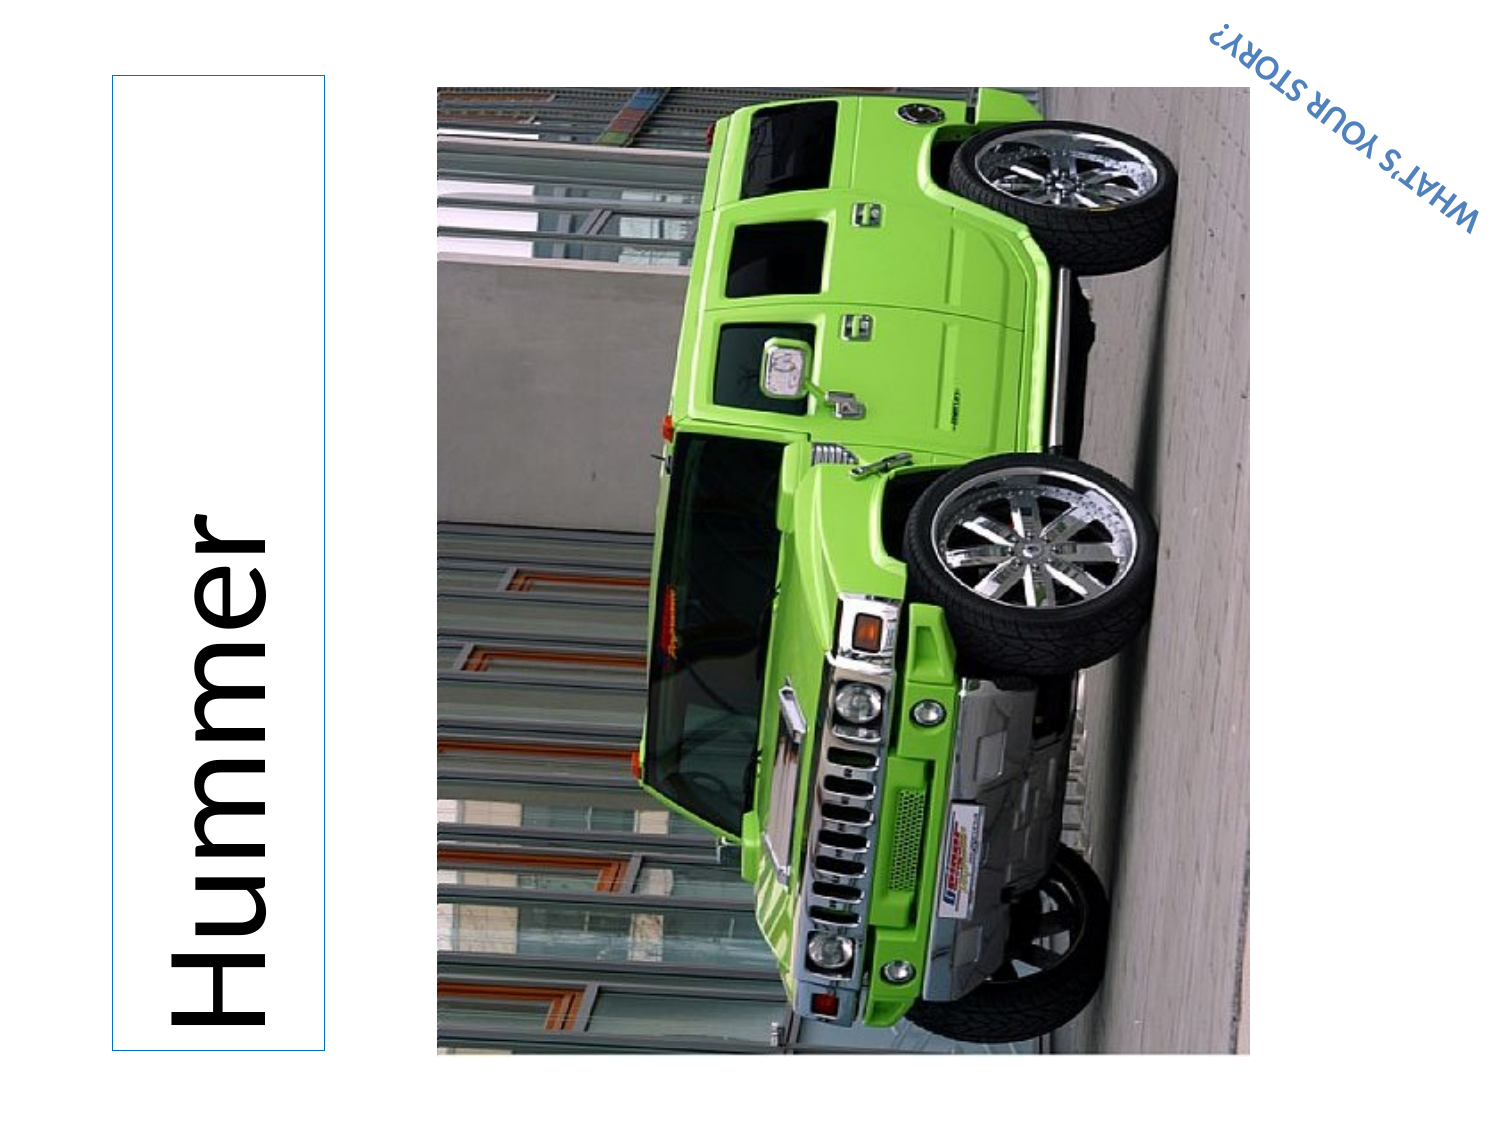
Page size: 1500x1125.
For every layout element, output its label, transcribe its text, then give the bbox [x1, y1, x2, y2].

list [437, 87, 1251, 1057]
text_box What’s your story? [1162, 0, 1500, 276]
list Hummer [112, 75, 325, 1051]
